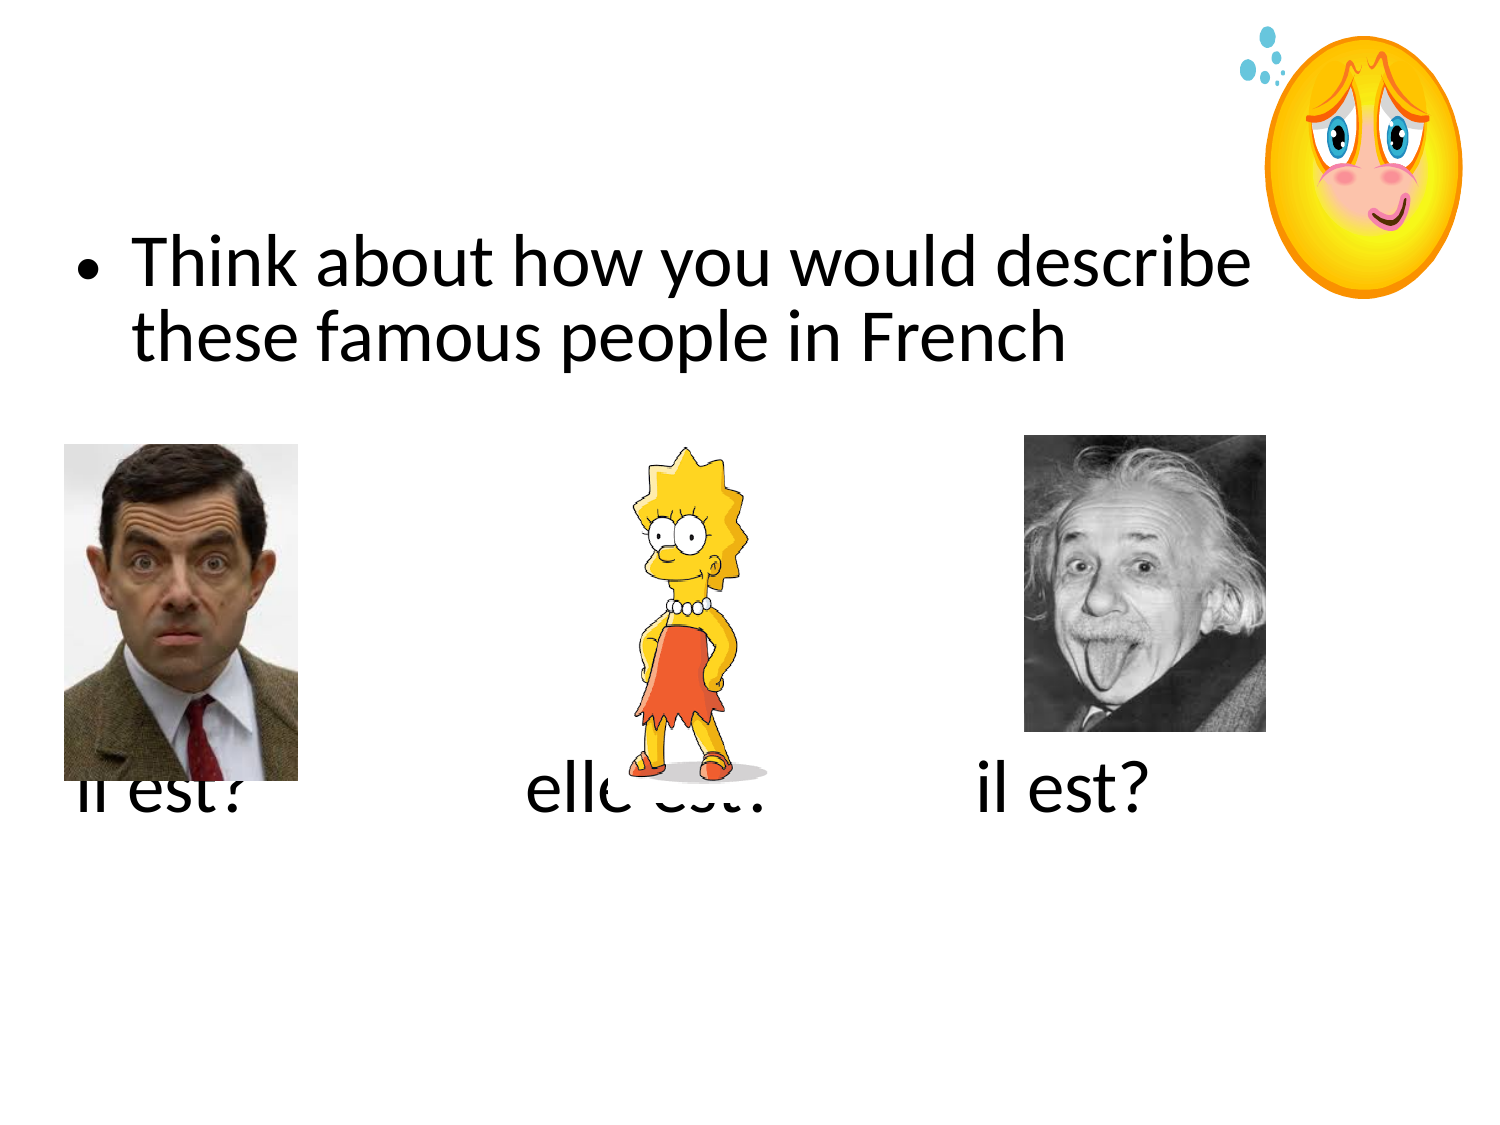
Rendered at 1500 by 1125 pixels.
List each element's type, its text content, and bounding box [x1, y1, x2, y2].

list Think about how you would describe these famous people in French il est? elle est? il est? [60, 223, 1447, 950]
picture [607, 444, 774, 803]
picture [64, 444, 298, 782]
picture [1239, 25, 1464, 301]
picture [1024, 435, 1266, 732]
